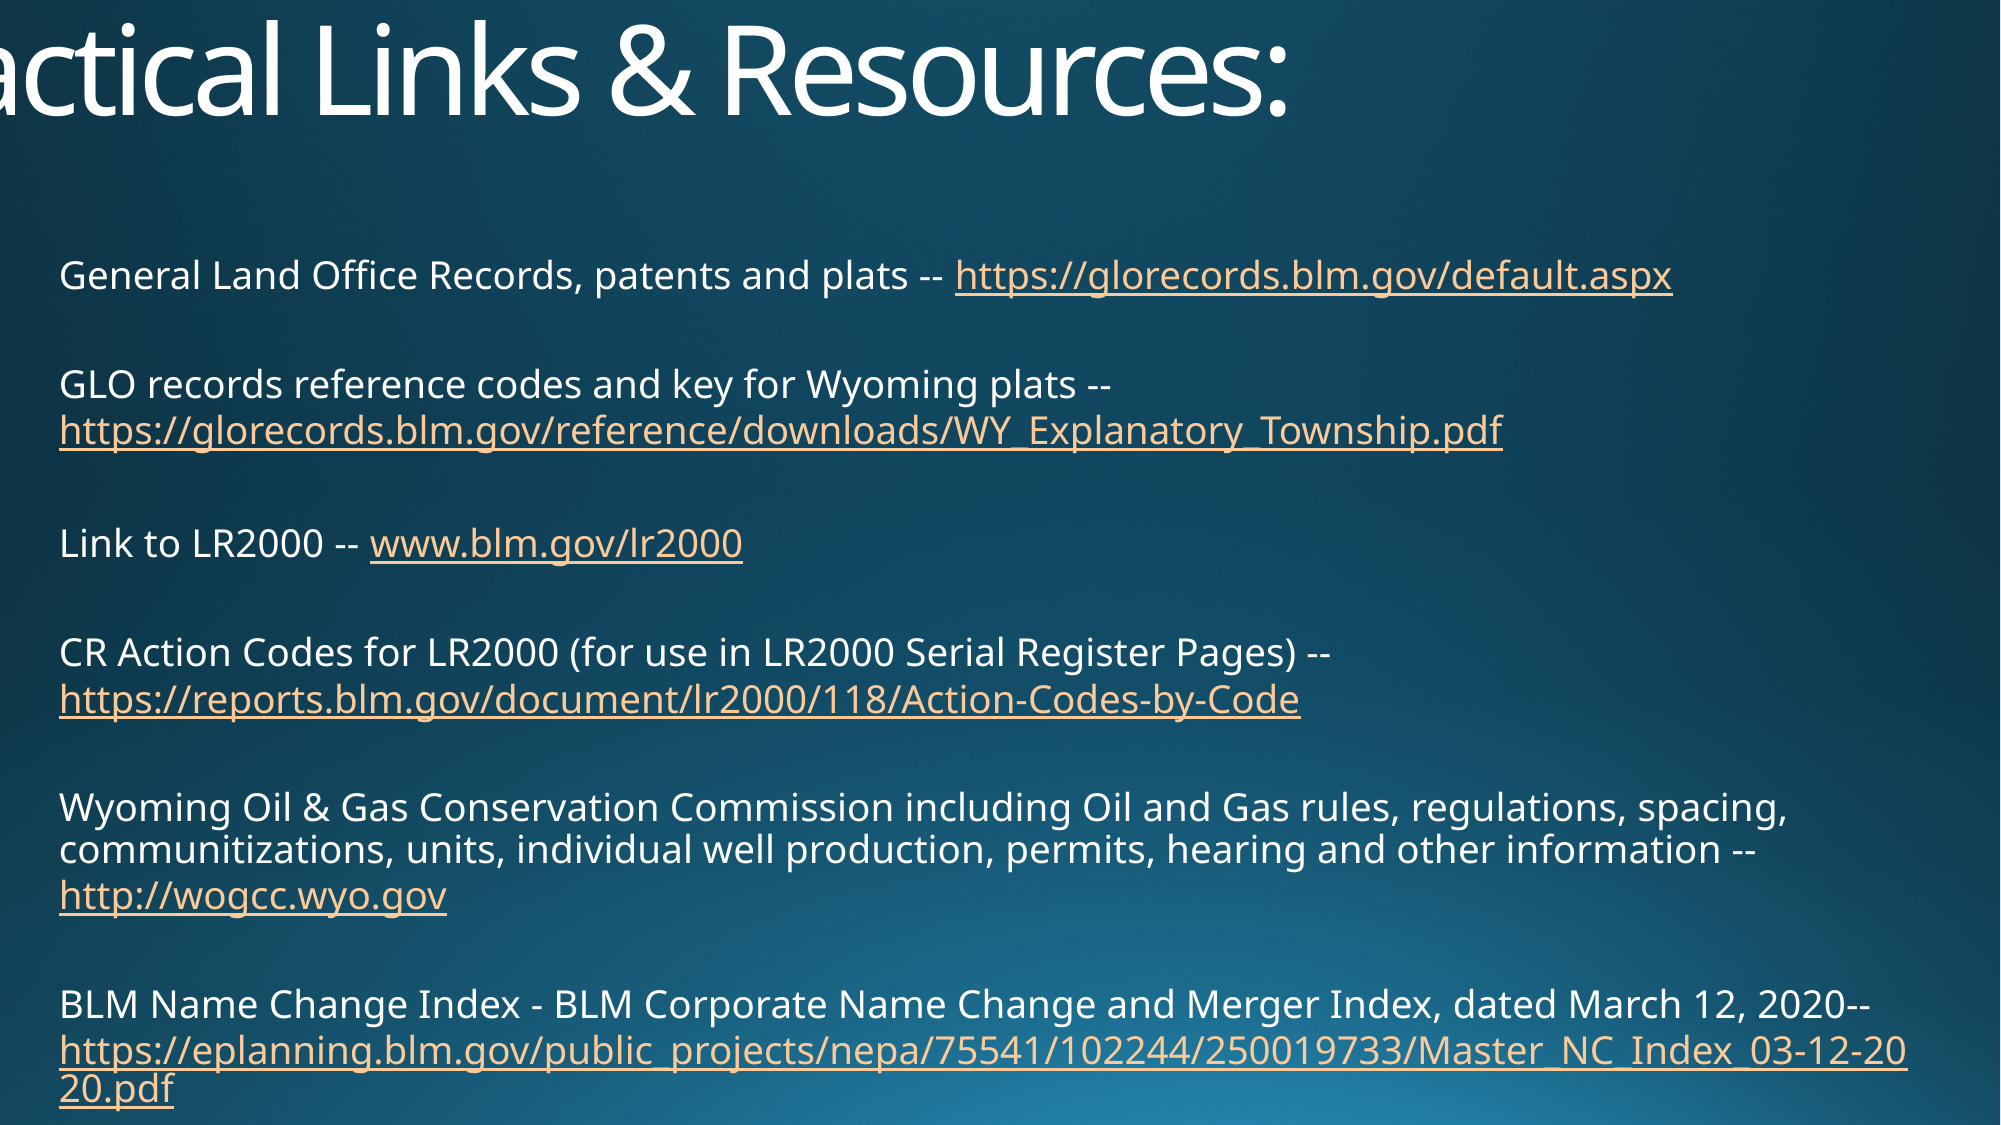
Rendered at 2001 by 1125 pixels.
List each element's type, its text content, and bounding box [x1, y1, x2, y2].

picture [0, 0, 2001, 1125]
title Practical Links & Resources: [0, 0, 1310, 173]
subtitle General Land Office Records, patents and plats -- https://glorecords.blm.gov/default.aspx GLO records reference codes and key for Wyoming plats -- https://glorecords.blm.gov/reference/downloads/WY_Explanatory_Township.pdf Link to LR2000 -- www.blm.gov/lr2000 CR Action Codes for LR2000 (for use in LR2000 Serial Register Pages) -- https://reports.blm.gov/document/lr2000/118/Action-Codes-by-Code Wyoming Oil & Gas Conservation Commission including Oil and Gas rules, regulations, spacing, communitizations, units, individual well production, permits, hearing and other information -- http://wogcc.wyo.gov BLM Name Change Index - BLM Corporate Name Change and Merger Index, dated March 12, 2020-- https://eplanning.blm.gov/public_projects/nepa/75541/102244/250019733/Master_NC_Index_03-12-2020.pdf [43, 230, 1956, 1124]
